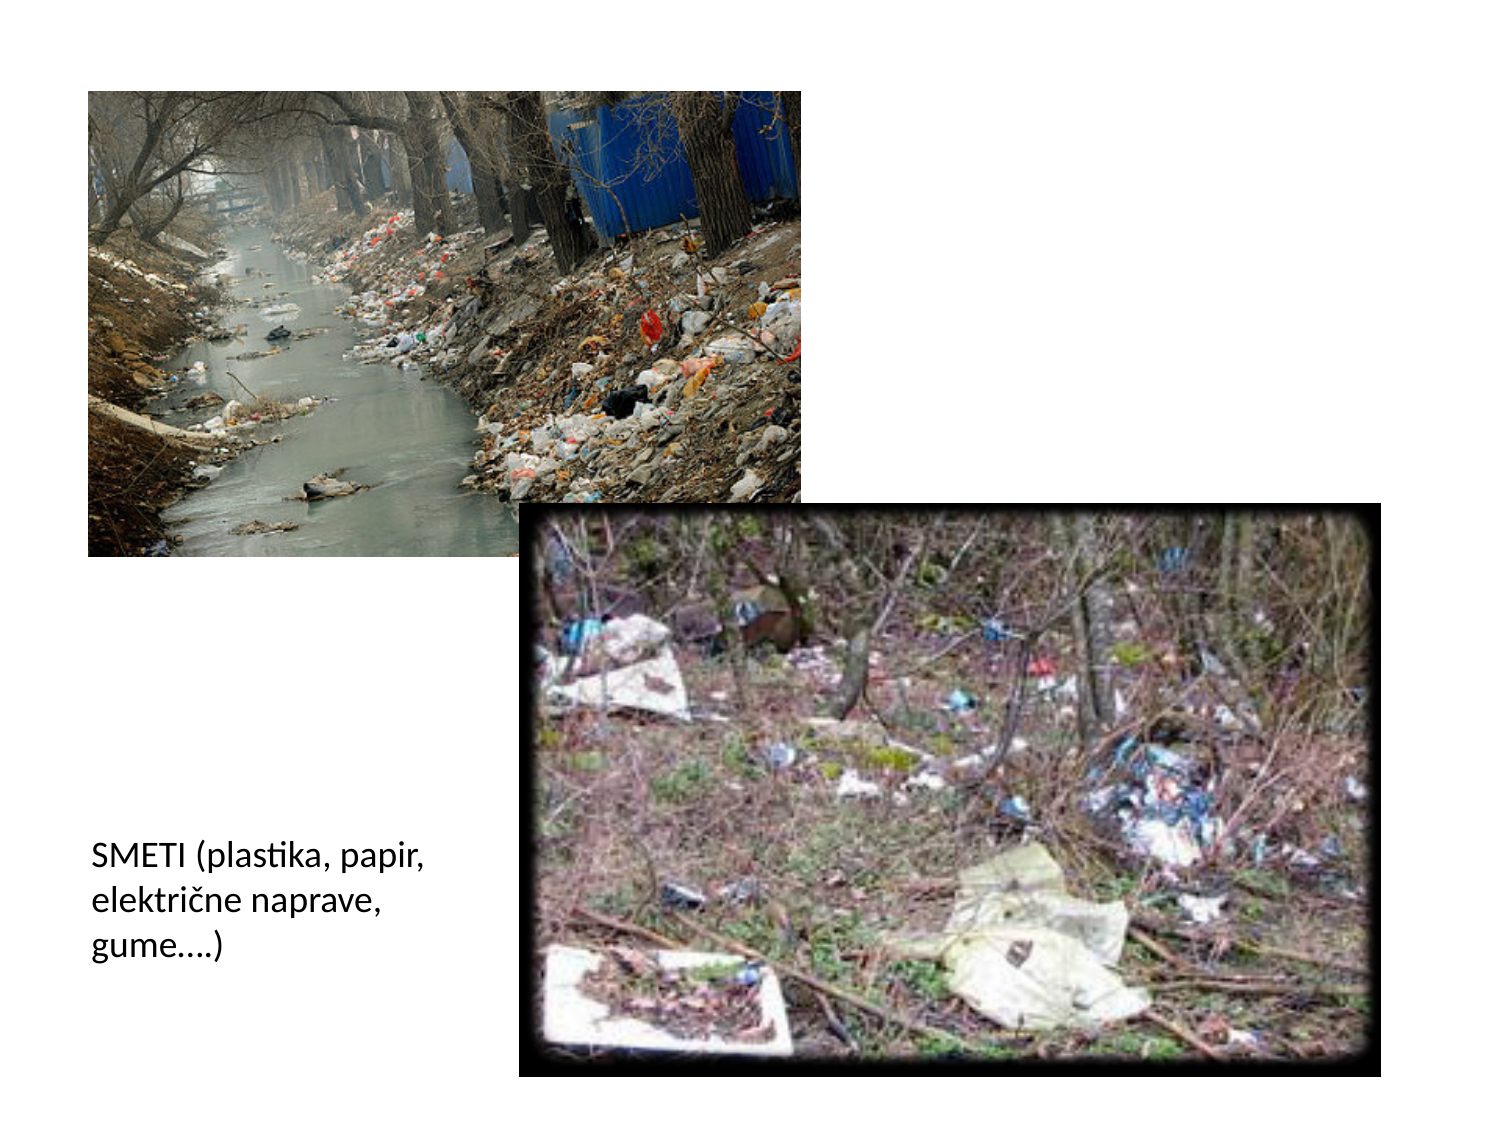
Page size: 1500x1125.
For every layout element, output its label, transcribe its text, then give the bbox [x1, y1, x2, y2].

picture [88, 90, 1381, 1078]
text_box SMETI (plastika, papir, električne naprave, gume….) [76, 822, 467, 972]
